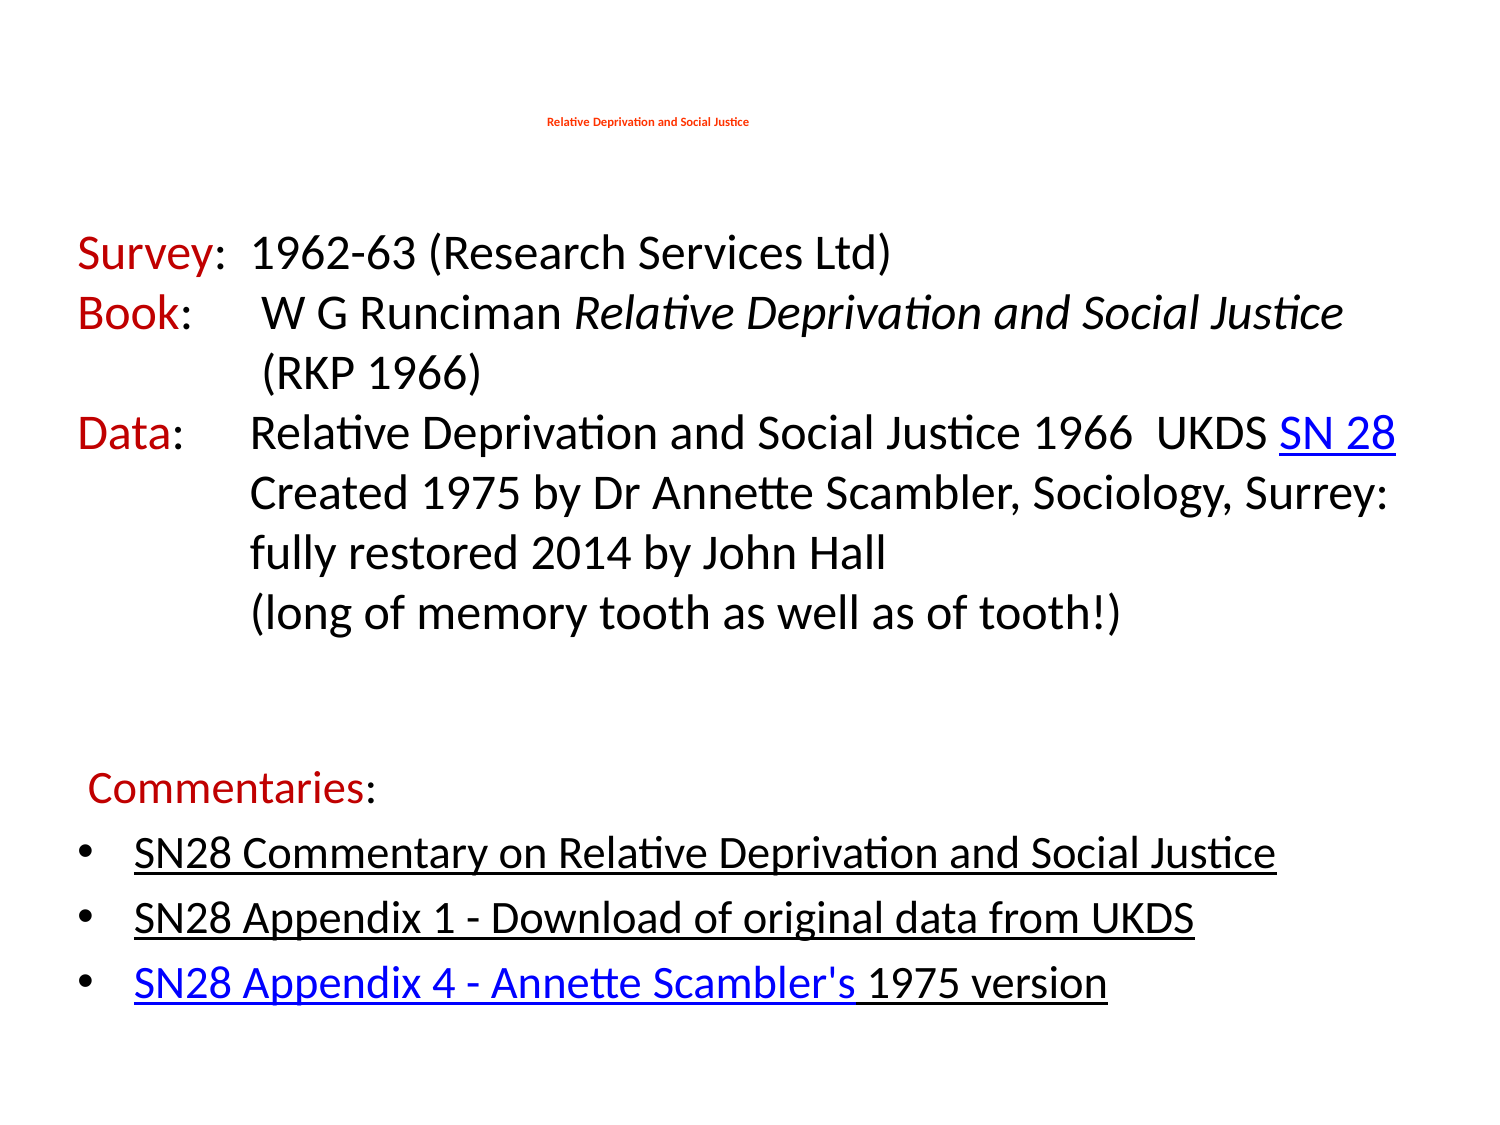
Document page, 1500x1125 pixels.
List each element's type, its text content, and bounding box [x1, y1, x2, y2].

text_box Survey: 1962-63 (Research Services Ltd) Book: W G Runciman Relative Deprivation and Social Justice (RKP 1966) Data: Relative Deprivation and Social Justice 1966 UKDS SN 28 Created 1975 by Dr Annette Scambler, Sociology, Surrey: fully restored 2014 by John Hall (long of memory tooth as well as of tooth!) [62, 212, 1463, 693]
title Relative Deprivation and Social Justice [75, 75, 1225, 163]
list Commentaries: SN28 Commentary on Relative Deprivation and Social Justice SN28 Appendix 1 - Download of original data from UKDS SN28 Appendix 4 - Annette Scambler's 1975 version [62, 750, 1338, 1055]
